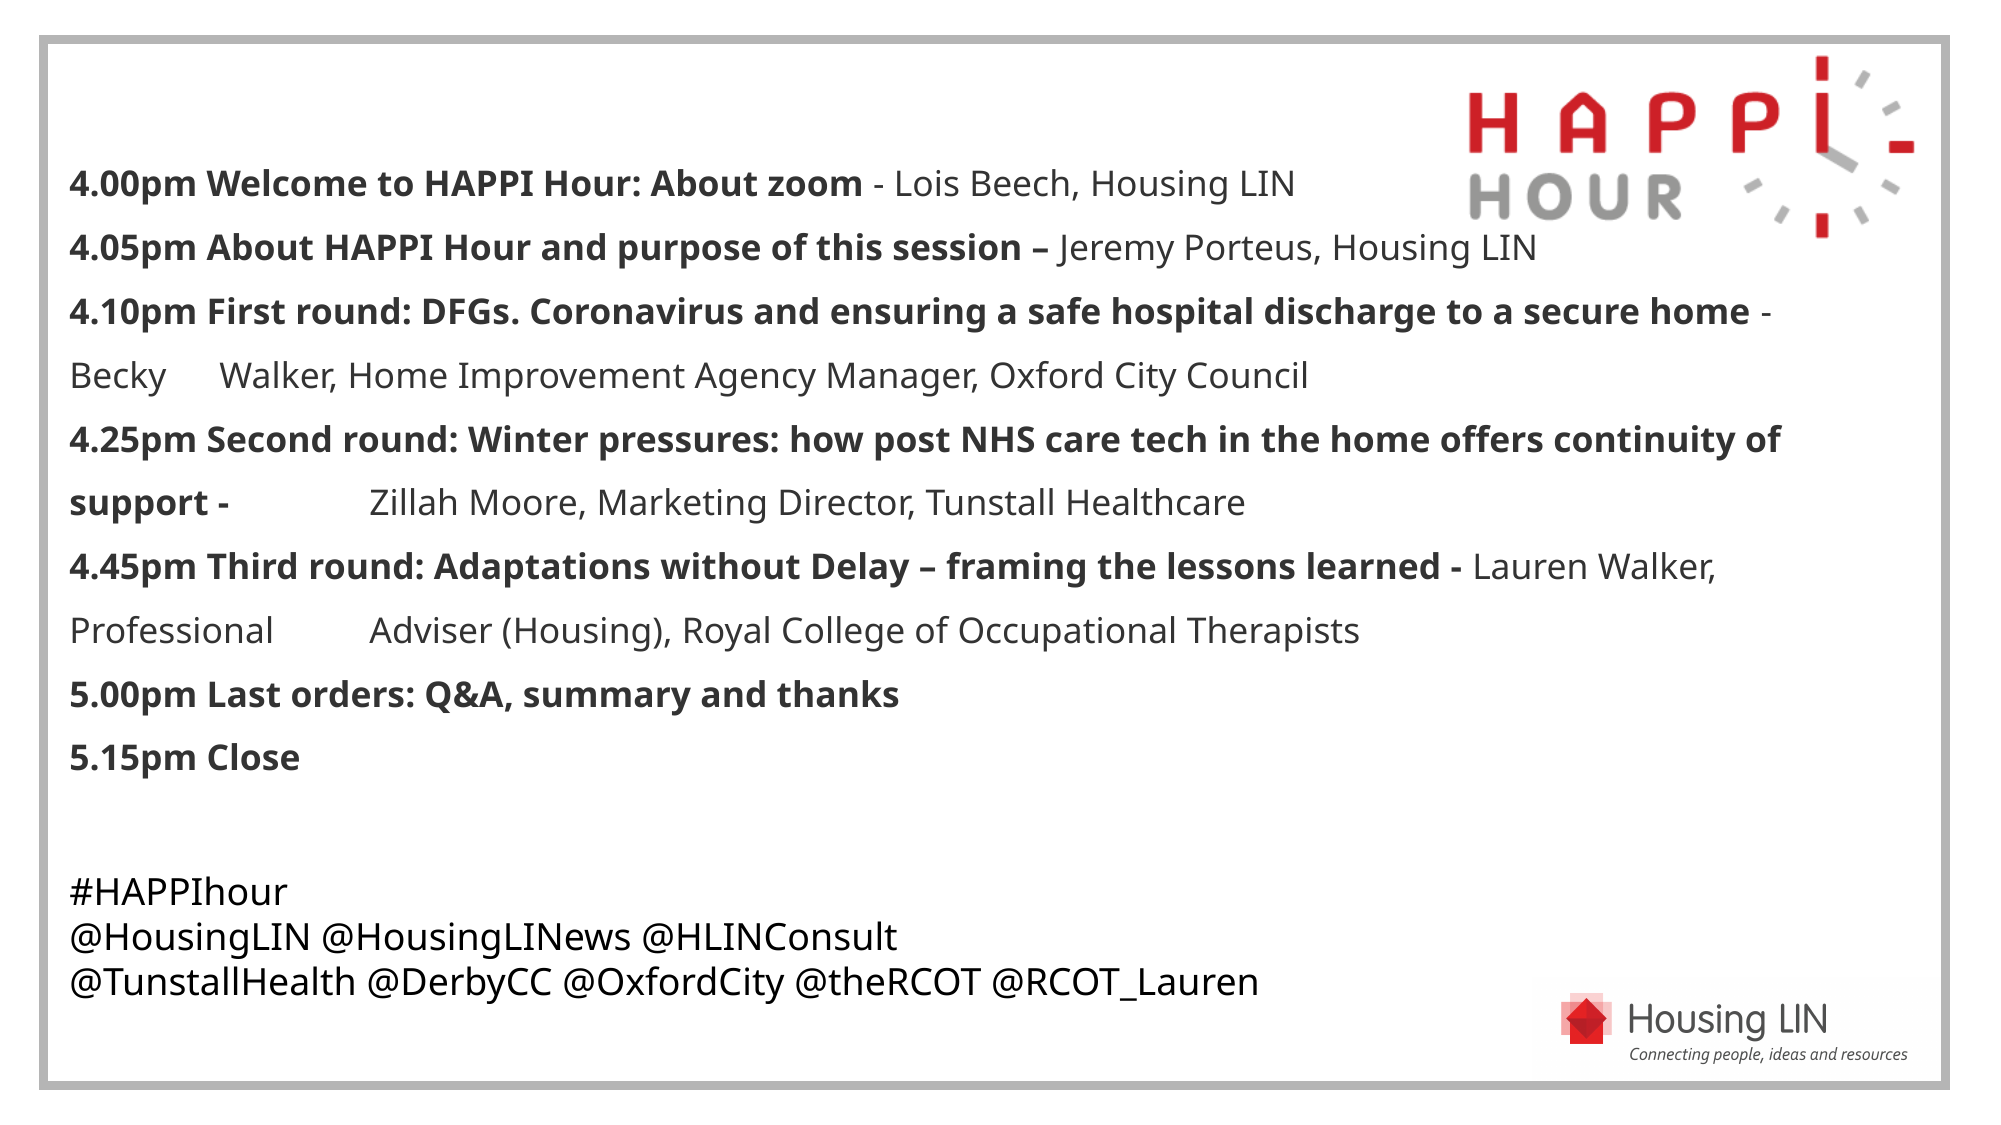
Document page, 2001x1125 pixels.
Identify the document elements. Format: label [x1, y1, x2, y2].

text_box [43, 38, 1946, 1087]
picture [1453, 45, 1977, 244]
picture [1532, 977, 1946, 1086]
